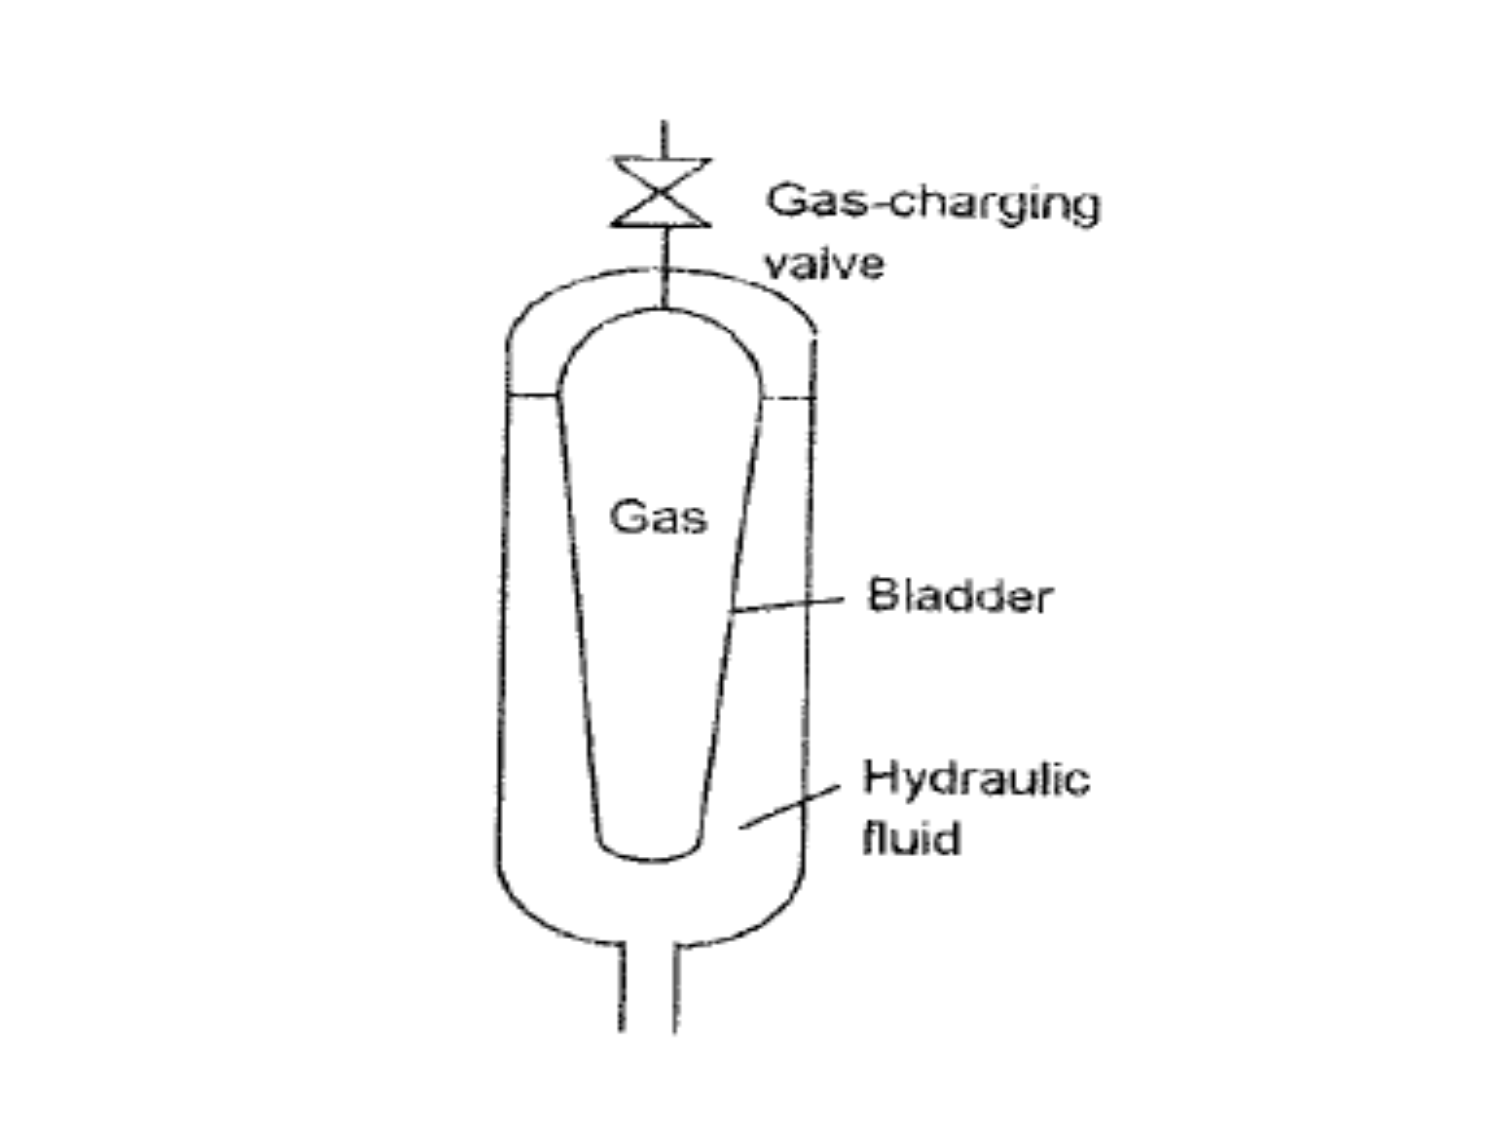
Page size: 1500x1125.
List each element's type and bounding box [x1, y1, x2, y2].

picture [316, 33, 1161, 1067]
